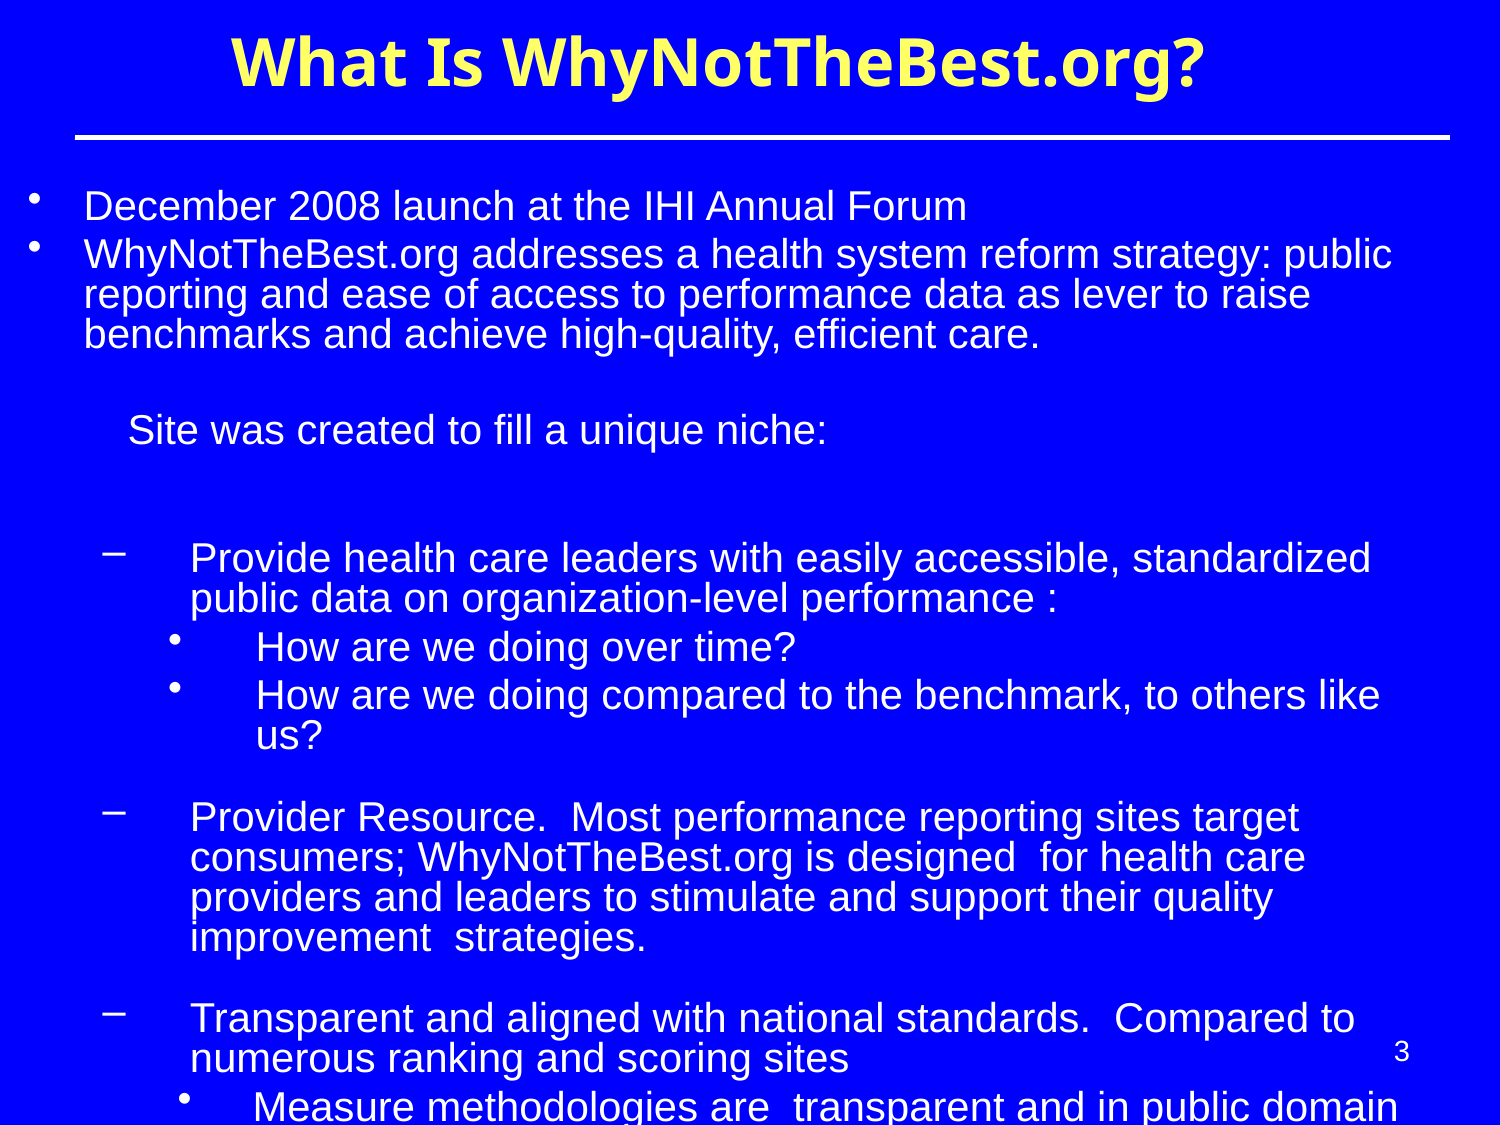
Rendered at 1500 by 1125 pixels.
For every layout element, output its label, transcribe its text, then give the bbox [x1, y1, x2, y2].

list December 2008 launch at the IHI Annual Forum WhyNotTheBest.org addresses a health system reform strategy: public reporting and ease of access to performance data as lever to raise benchmarks and achieve high-quality, efficient care. Site was created to fill a unique niche: Provide health care leaders with easily accessible, standardized public data on organization-level performance : How are we doing over time? How are we doing compared to the benchmark, to others like us? Provider Resource. Most performance reporting sites target consumers; WhyNotTheBest.org is designed for health care providers and leaders to stimulate and support their quality improvement strategies. Transparent and aligned with national standards. Compared to numerous ranking and scoring sites Measure methodologies are transparent and in public domain Site provide resources for improvement [12, 137, 1476, 893]
text_box What Is WhyNotTheBest.org? [112, 12, 1325, 108]
slide_number 3 [1074, 1024, 1426, 1103]
title [74, 0, 1426, 137]
